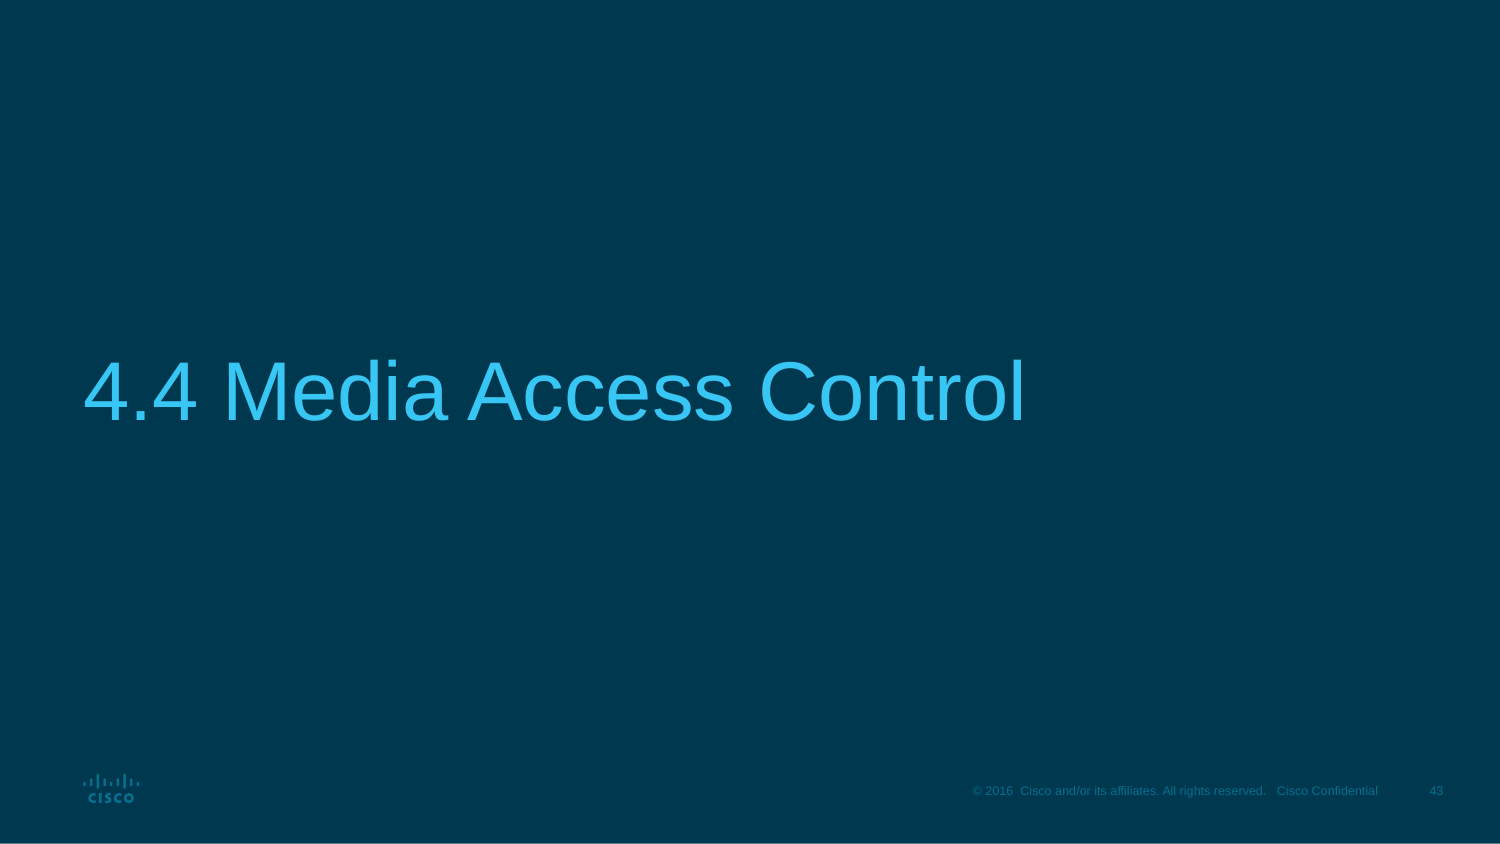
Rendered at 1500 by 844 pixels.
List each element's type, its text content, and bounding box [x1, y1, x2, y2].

title 4.4 Media Access Control [68, 150, 1315, 446]
